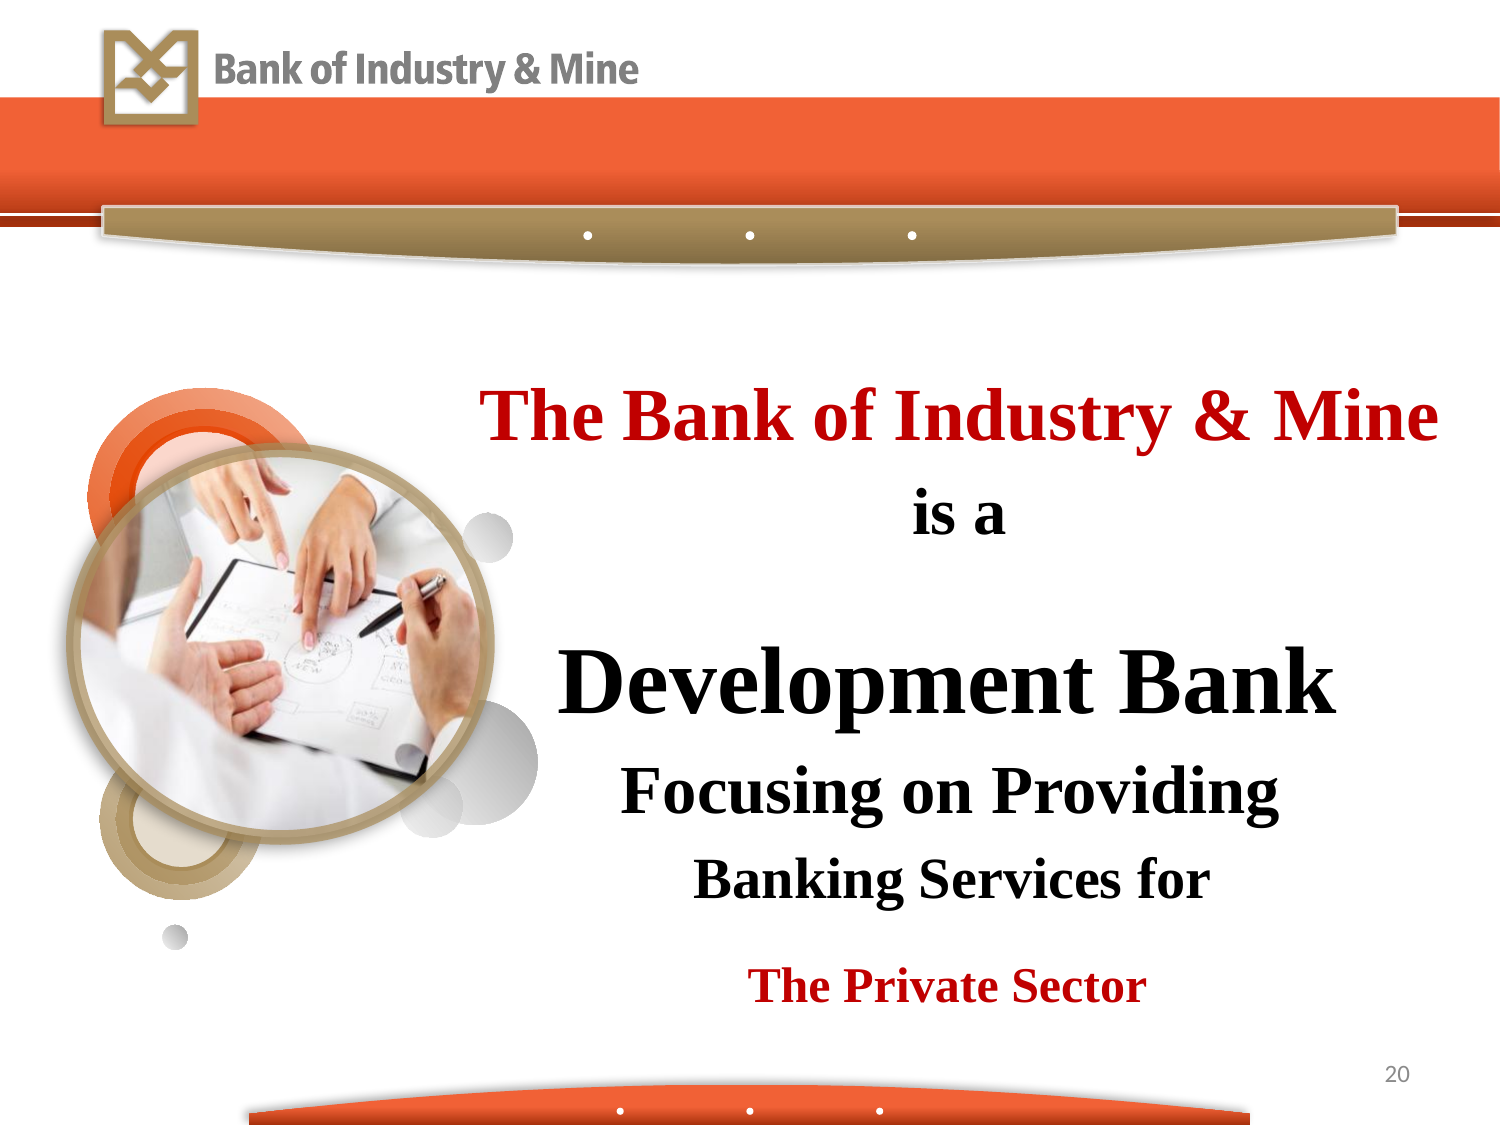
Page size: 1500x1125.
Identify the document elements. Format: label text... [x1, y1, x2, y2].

text_box [160, 922, 190, 953]
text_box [99, 847, 263, 901]
list The Bank of Industry & Mine is a Development Bank Focusing on Providing Banking Services for The Private Sector [430, 312, 1475, 1021]
slide_number 20 [1074, 1042, 1425, 1103]
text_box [87, 387, 322, 448]
text_box [491, 510, 515, 565]
picture [73, 449, 488, 838]
